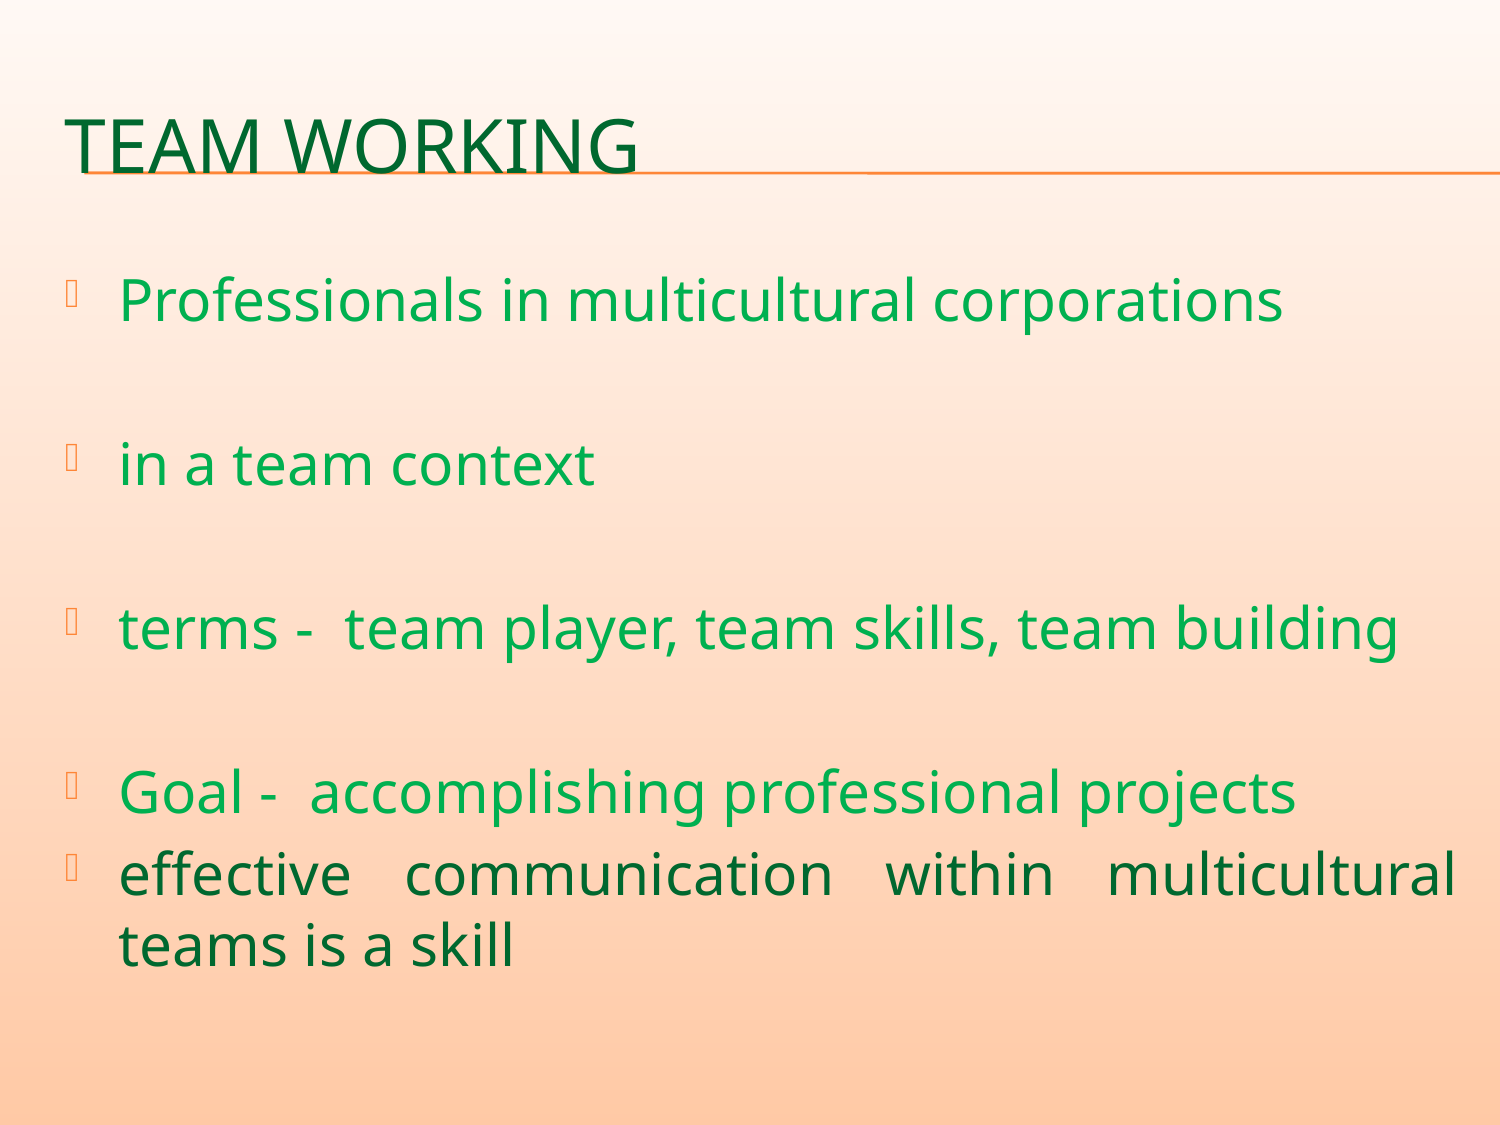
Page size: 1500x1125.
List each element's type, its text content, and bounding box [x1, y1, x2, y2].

list Professionals in multicultural corporations in a team context terms - team player, team skills, team building Goal - accomplishing professional projects effective communication within multicultural teams is a skill [50, 254, 1475, 998]
title Team working [50, 75, 1475, 213]
